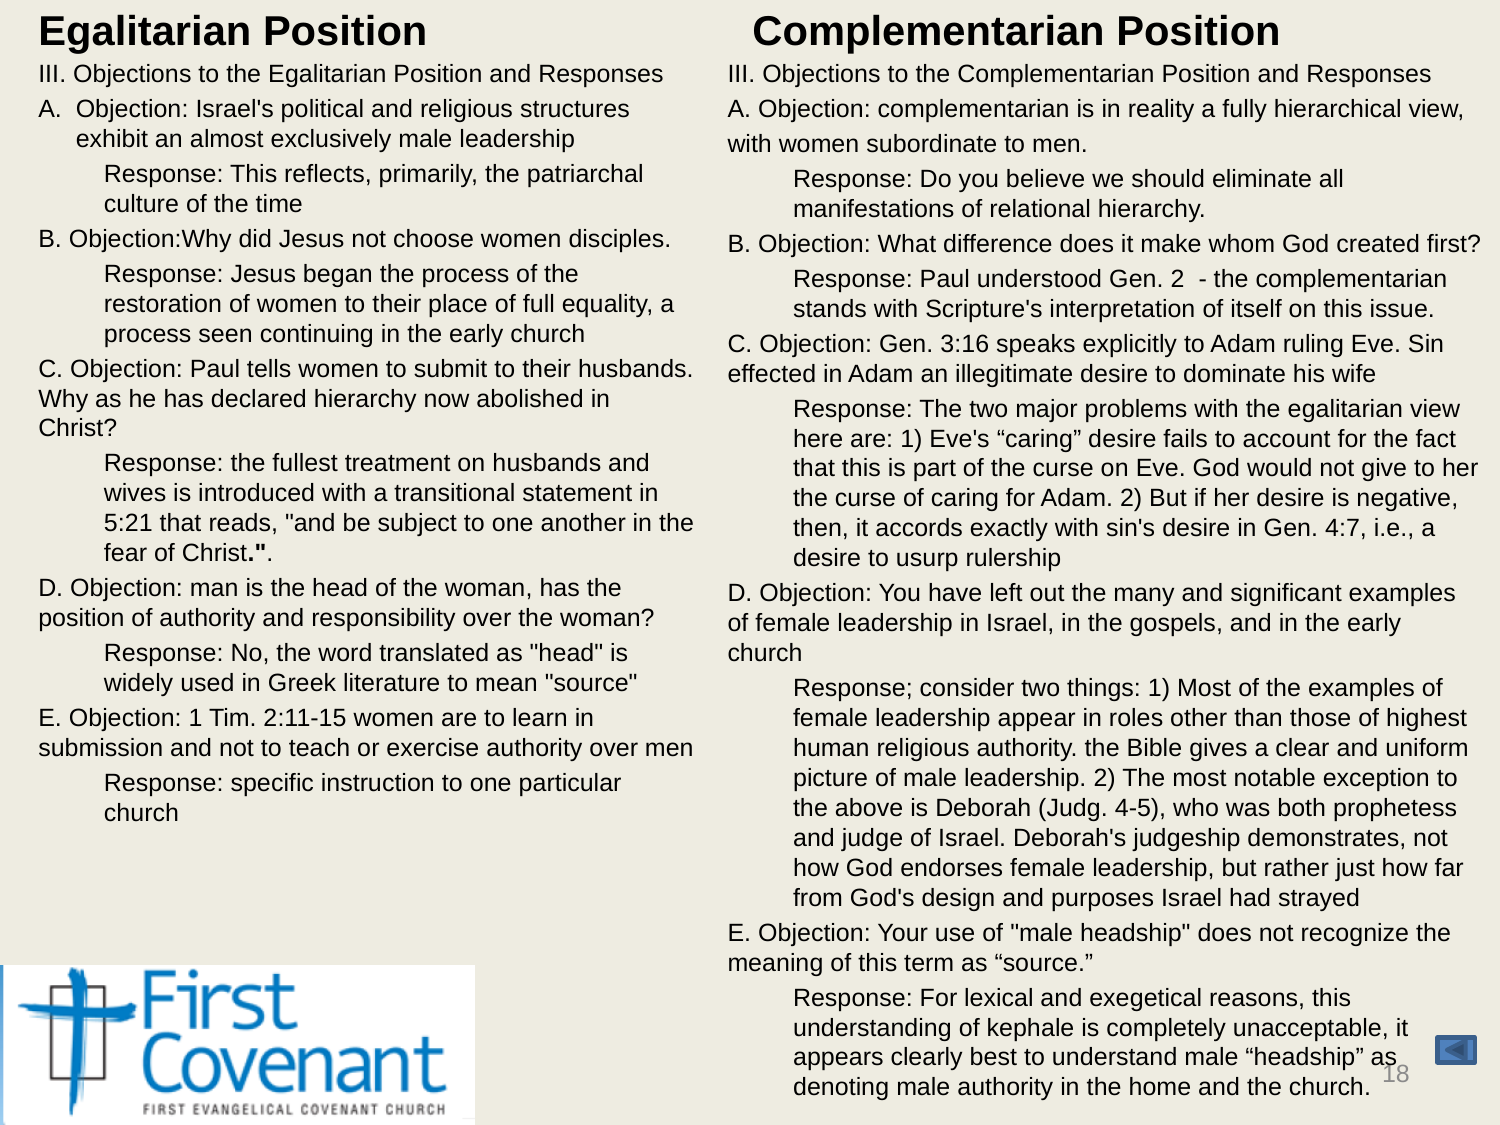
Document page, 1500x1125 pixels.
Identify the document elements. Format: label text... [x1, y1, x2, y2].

text_box [1435, 1035, 1477, 1065]
text_box Egalitarian Position [23, 8, 737, 62]
list Complementarian Position [737, 7, 1451, 50]
slide_number 18 [1074, 1042, 1425, 1103]
list III. Objections to the Complementarian Position and Responses A. Objection: complementarian is in reality a fully hierarchical view, with women subordinate to men. Response: Do you believe we should eliminate all manifestations of relational hierarchy. B. Objection: What difference does it make whom God created first? Response: Paul understood Gen. 2 - the complementarian stands with Scripture's interpretation of itself on this issue. C. Objection: Gen. 3:16 speaks explicitly to Adam ruling Eve. Sin effected in Adam an illegitimate desire to dominate his wife Response: The two major problems with the egalitarian view here are: 1) Eve's “caring” desire fails to account for the fact that this is part of the curse on Eve. God would not give to her the curse of caring for Adam. 2) But if her desire is negative, then, it accords exactly with sin's desire in Gen. 4:7, i.e., a desire to usurp rulership D. Objection: You have left out the many and significant examples of female leadership in Israel, in the gospels, and in the early church Response; consider two things: 1) Most of the examples of female leadership appear in roles other than those of highest human religious authority. the Bible gives a clear and uniform picture of male leadership. 2) The most notable exception to the above is Deborah (Judg. 4-5), who was both prophetess and judge of Israel. Deborah's judgeship demonstrates, not how God endorses female leadership, but rather just how far from God's design and purposes Israel had strayed E. Objection: Your use of "male headship" does not recognize the meaning of this term as “source.” Response: For lexical and exegetical reasons, this understanding of kephale is completely unacceptable, it appears clearly best to understand male “headship” as denoting male authority in the home and the church. [712, 50, 1500, 930]
list III. Objections to the Egalitarian Position and Responses Objection: Israel's political and religious structures exhibit an almost exclusively male leadership Response: This reflects, primarily, the patriarchal culture of the time B. Objection:Why did Jesus not choose women disciples. Response: Jesus began the process of the restoration of women to their place of full equality, a process seen continuing in the early church C. Objection: Paul tells women to submit to their husbands. Why as he has declared hierarchy now abolished in Christ? Response: the fullest treatment on husbands and wives is introduced with a transitional statement in 5:21 that reads, "and be subject to one another in the fear of Christ.". D. Objection: man is the head of the woman, has the position of authority and responsibility over the woman? Response: No, the word translated as "head" is widely used in Greek literature to mean "source" E. Objection: 1 Tim. 2:11-15 women are to learn in submission and not to teach or exercise authority over men Response: specific instruction to one particular church [23, 62, 711, 921]
